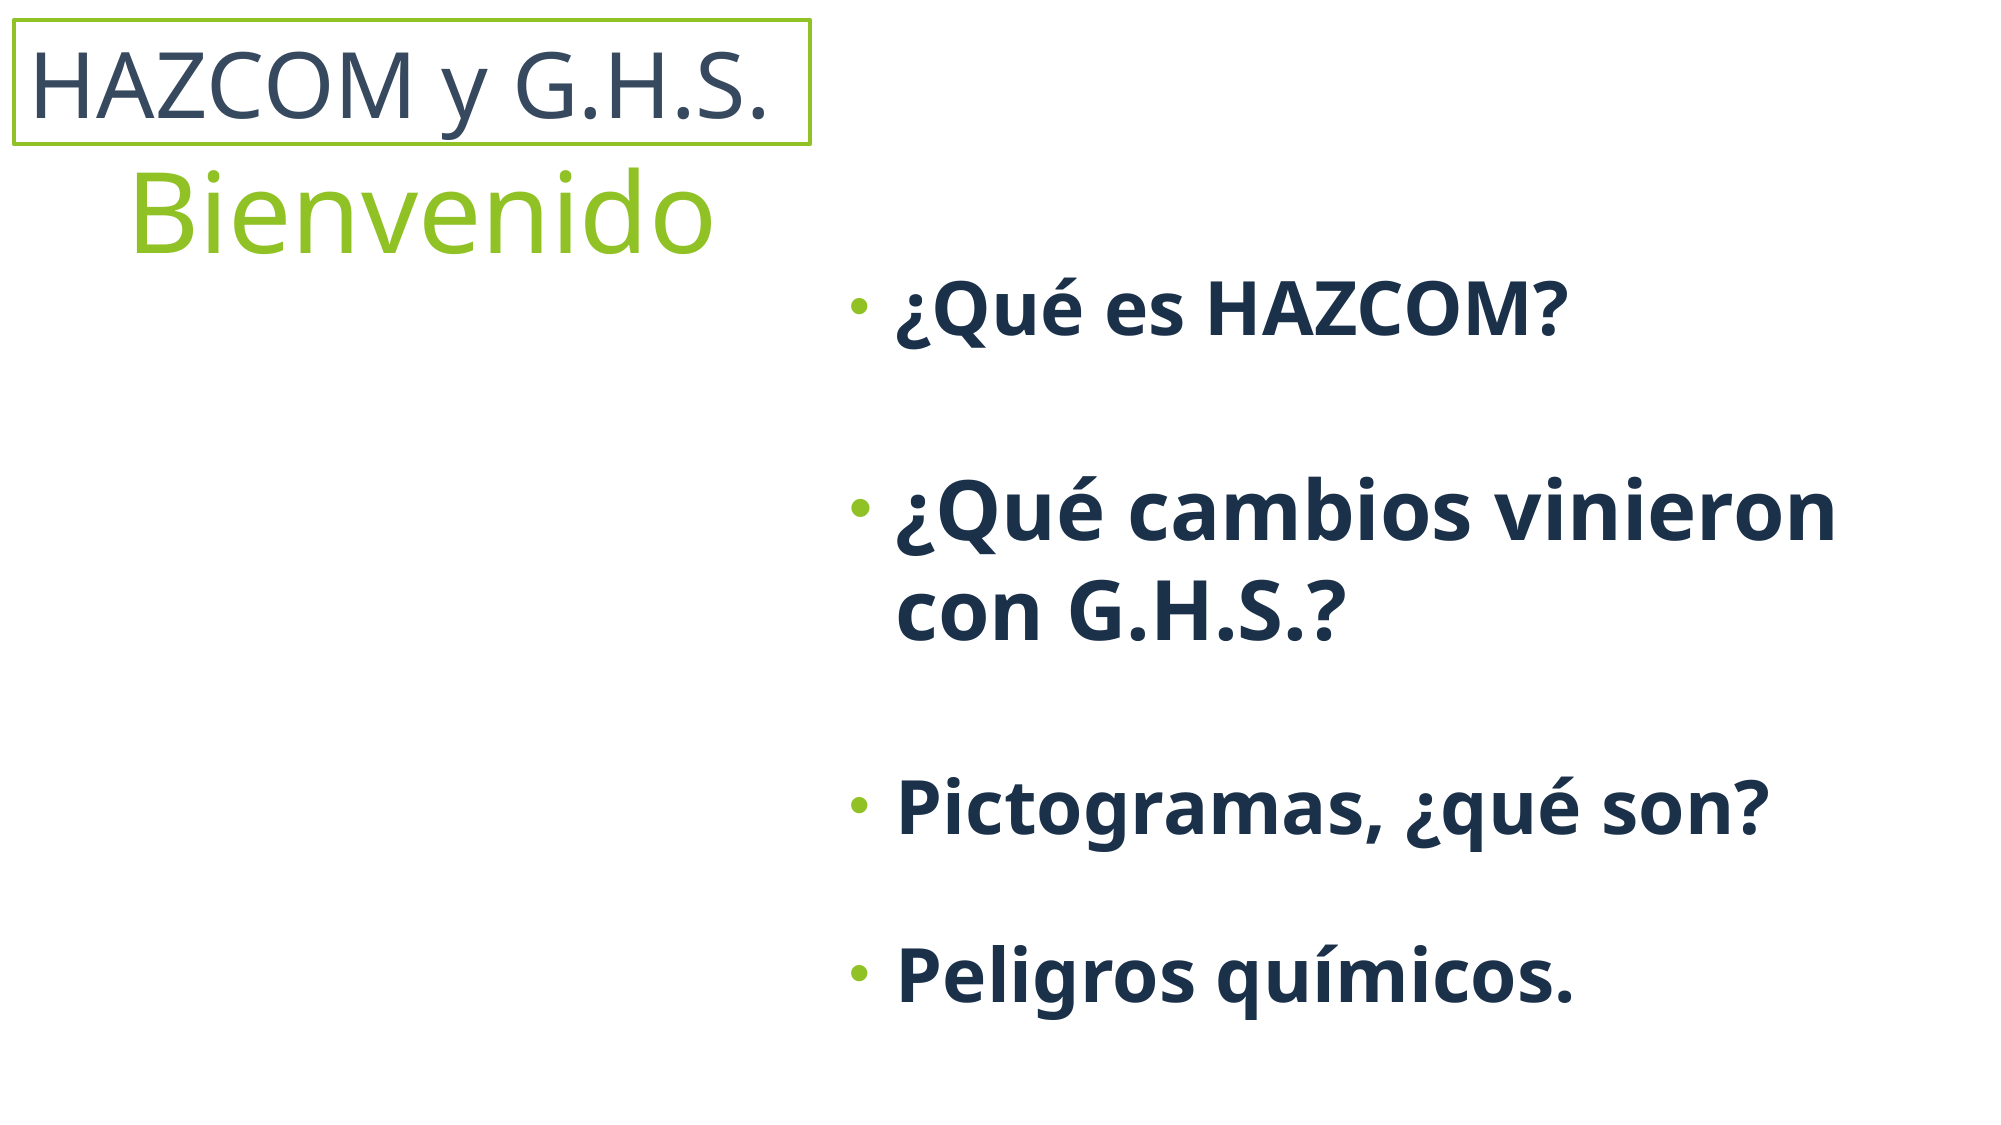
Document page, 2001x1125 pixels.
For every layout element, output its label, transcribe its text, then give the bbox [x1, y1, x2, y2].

title Bienvenido [111, 99, 1522, 317]
list ¿Qué es HAZCOM? ¿Qué cambios vinieron con G.H.S.? Pictogramas, ¿qué son? Peligros químicos. [833, 252, 2000, 1111]
text_box HAZCOM y G.H.S. [14, 19, 810, 145]
